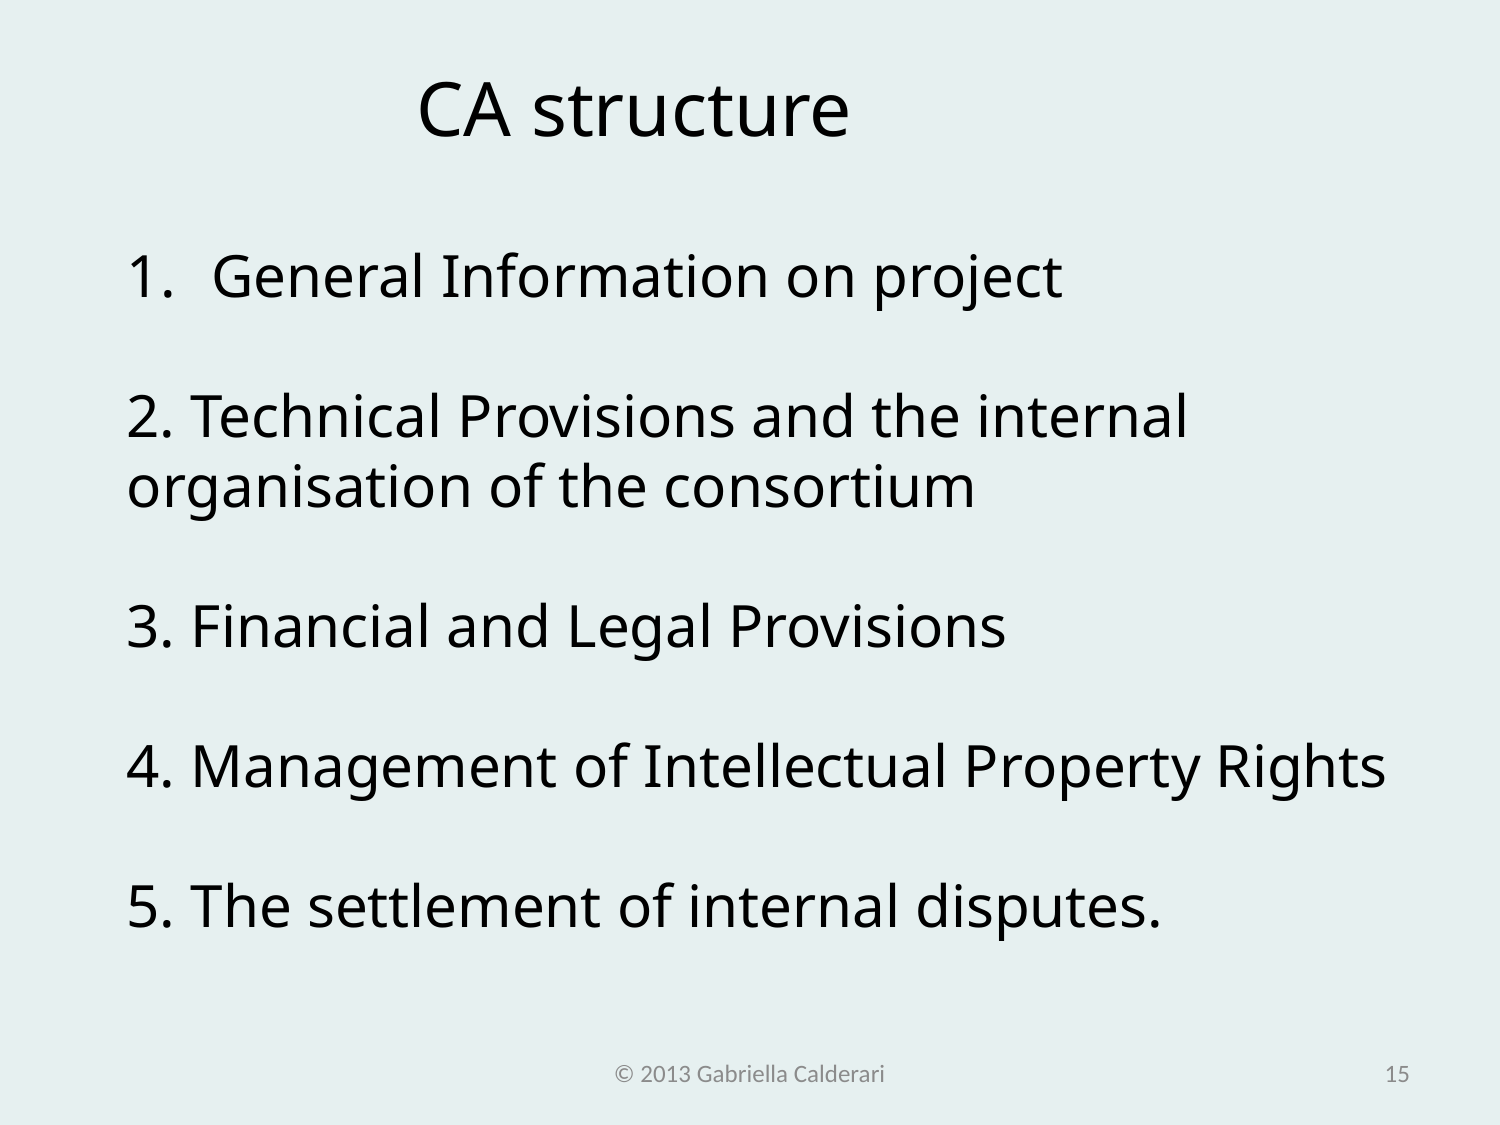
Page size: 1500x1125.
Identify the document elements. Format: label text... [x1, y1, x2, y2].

slide_number 15 [1074, 1042, 1425, 1103]
text_box General Information on project 2. Technical Provisions and the internal organisation of the consortium 3. Financial and Legal Provisions 4. Management of Intellectual Property Rights 5. The settlement of internal disputes. [112, 231, 1424, 1017]
text_box CA structure [401, 54, 1500, 160]
footer © 2013 Gabriella Calderari [512, 1042, 988, 1103]
